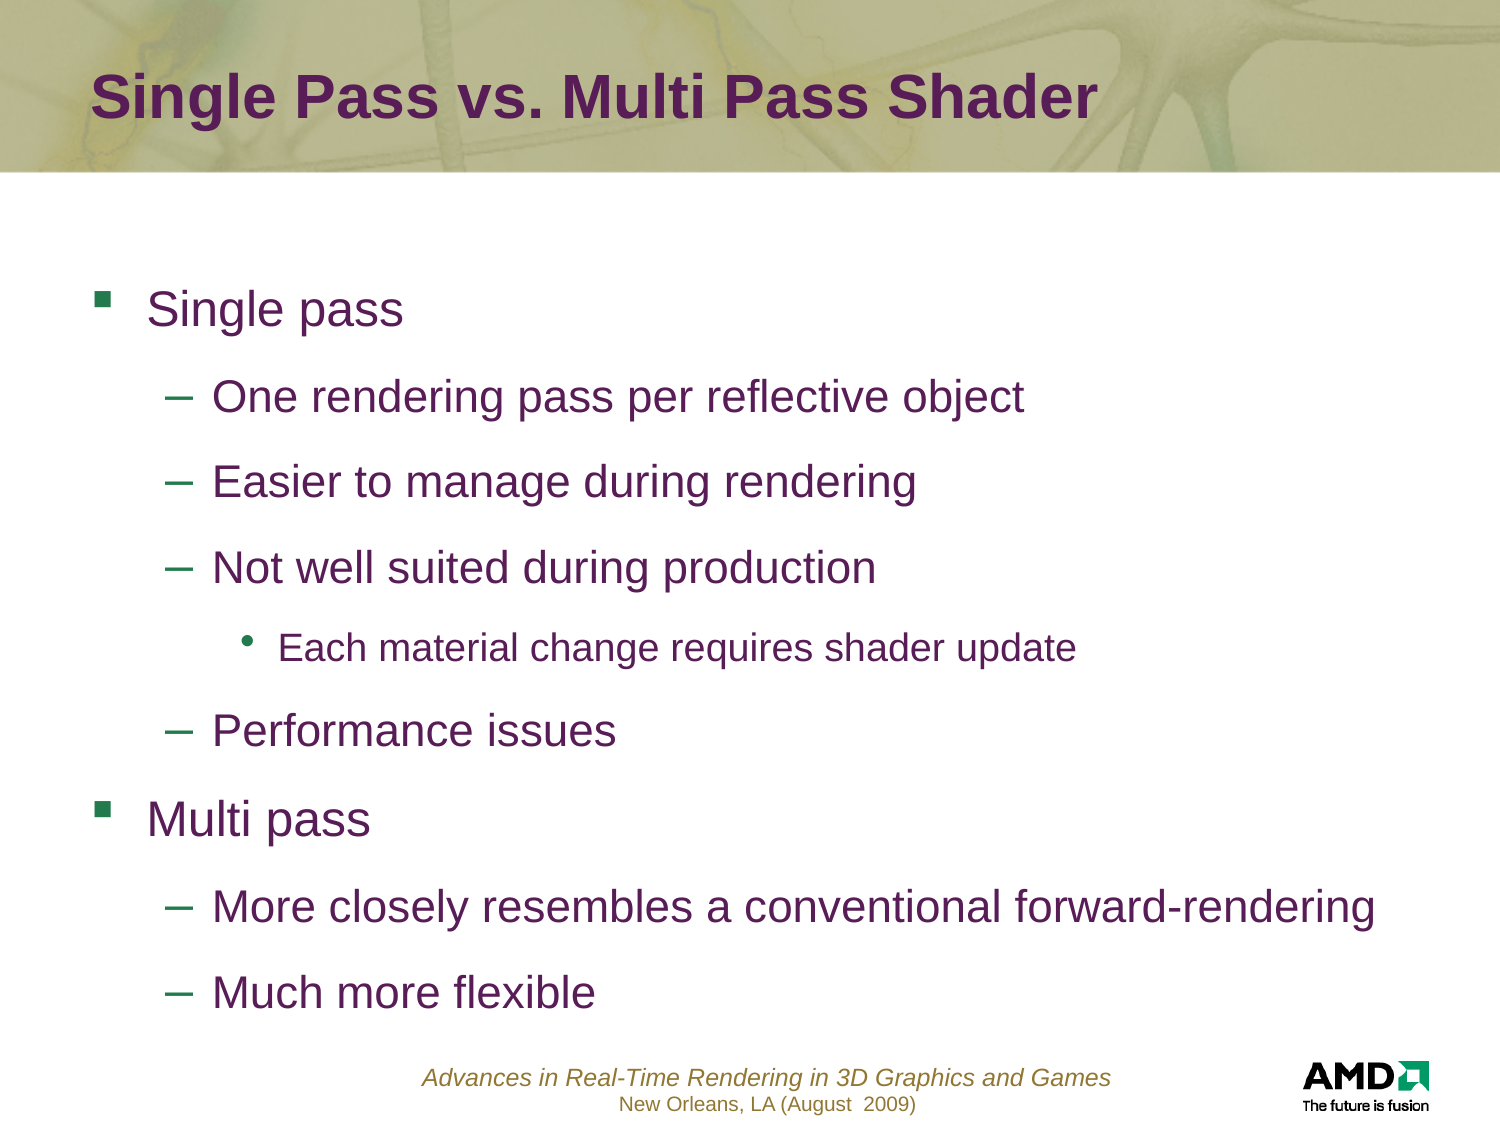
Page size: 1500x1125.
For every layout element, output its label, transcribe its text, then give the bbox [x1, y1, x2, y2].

title Single Pass vs. Multi Pass Shader [74, 44, 1426, 144]
list Single pass One rendering pass per reflective object Easier to manage during rendering Not well suited during production Each material change requires shader update Performance issues Multi pass More closely resembles a conventional forward-rendering Much more flexible [74, 262, 1426, 1006]
picture [1288, 1050, 1446, 1125]
picture [0, 0, 1500, 175]
